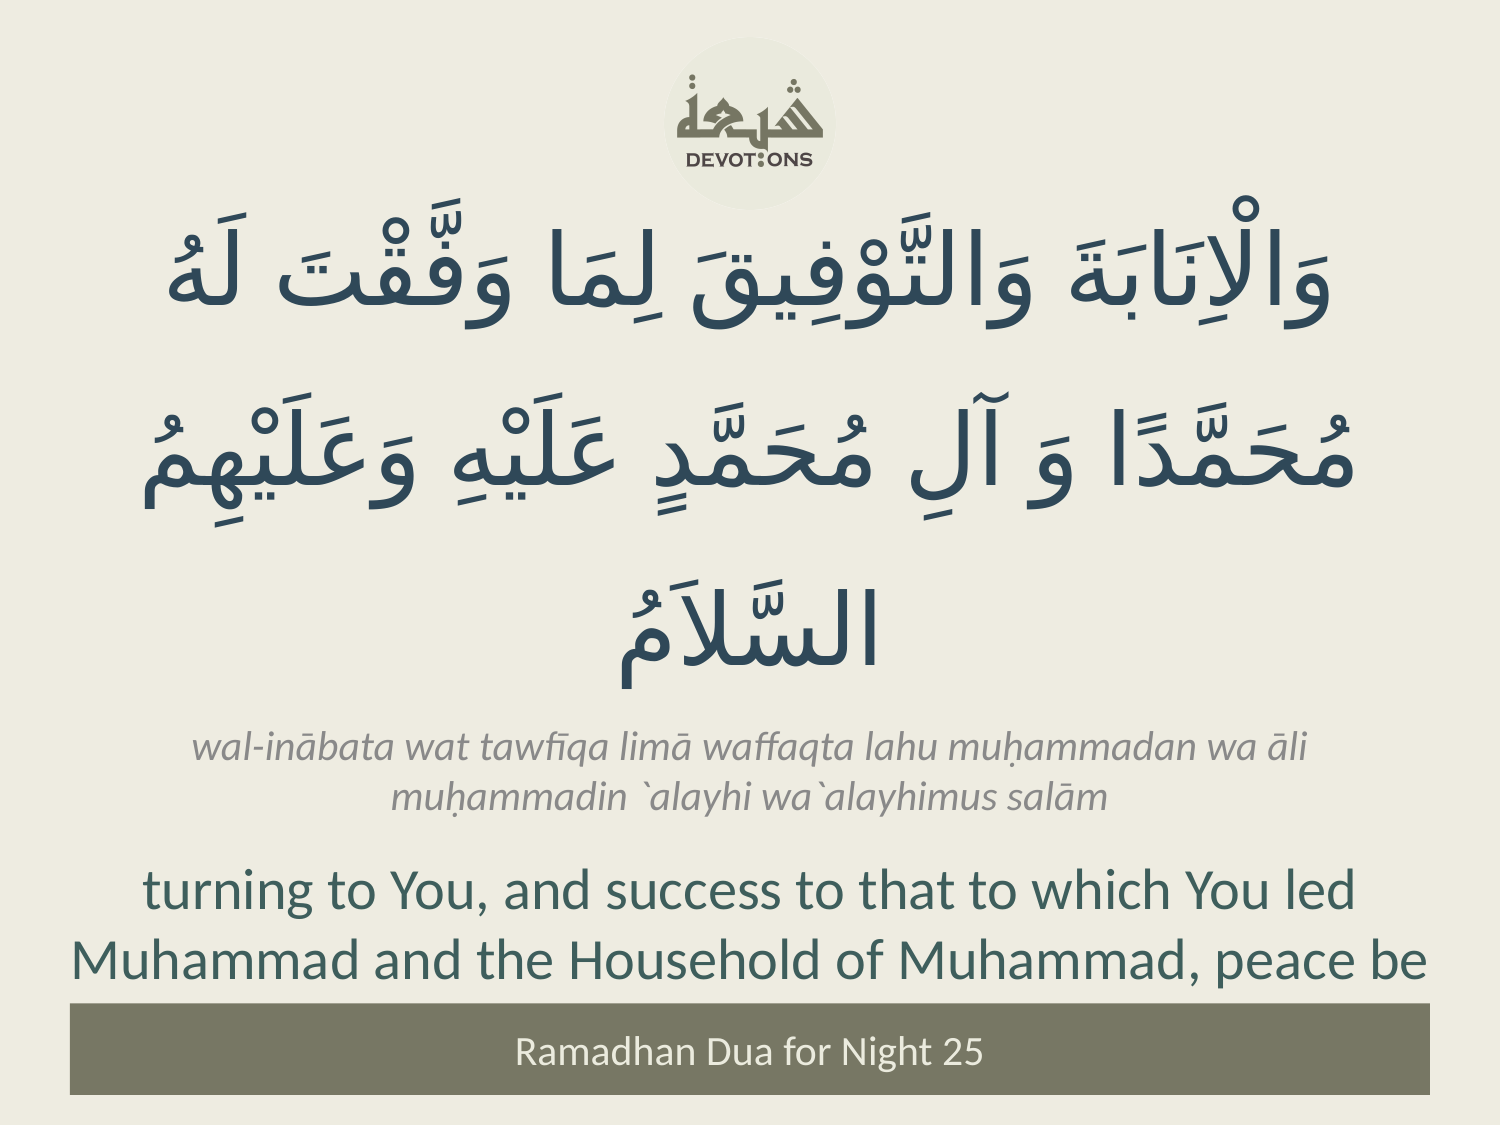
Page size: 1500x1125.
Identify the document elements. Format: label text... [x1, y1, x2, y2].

list Ramadhan Dua for Night 25 [69, 1003, 1430, 1095]
picture [656, 29, 844, 203]
list وَالْاِنَابَةَ وَالتَّوْفِيقَ لِمَا وَفَّقْتَ لَهُ مُحَمَّدًا وَ آلِ مُحَمَّدٍ عَلَيْهِ وَعَلَيْهِمُ السَّلاَمُ wal-inābata wat tawfīqa limā waffaqta lahu muḥammadan wa āli muḥammadin `alayhi wa`alayhimus salām turning to You, and success to that to which You led Muhammad and the Household of Muhammad, peace be upon him and them. [69, 203, 1430, 1003]
